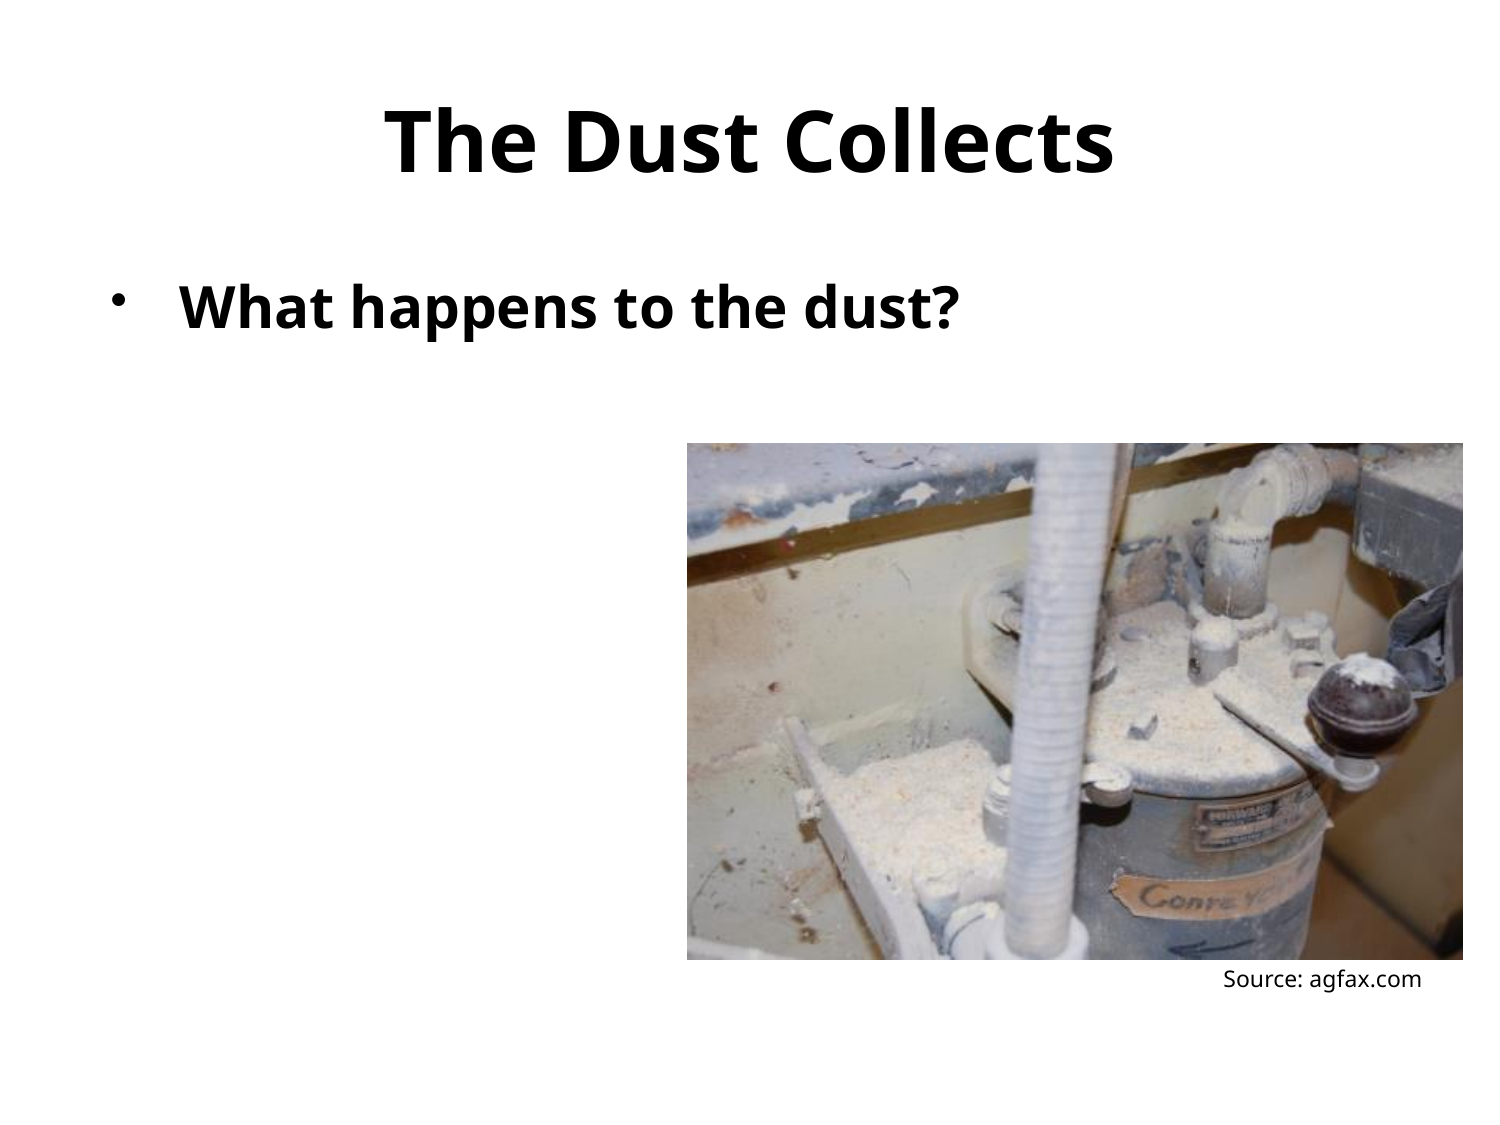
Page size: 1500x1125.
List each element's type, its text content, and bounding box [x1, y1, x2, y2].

picture [687, 443, 1463, 960]
list What happens to the dust? [75, 262, 1425, 1035]
title The Dust Collects [75, 45, 1425, 233]
